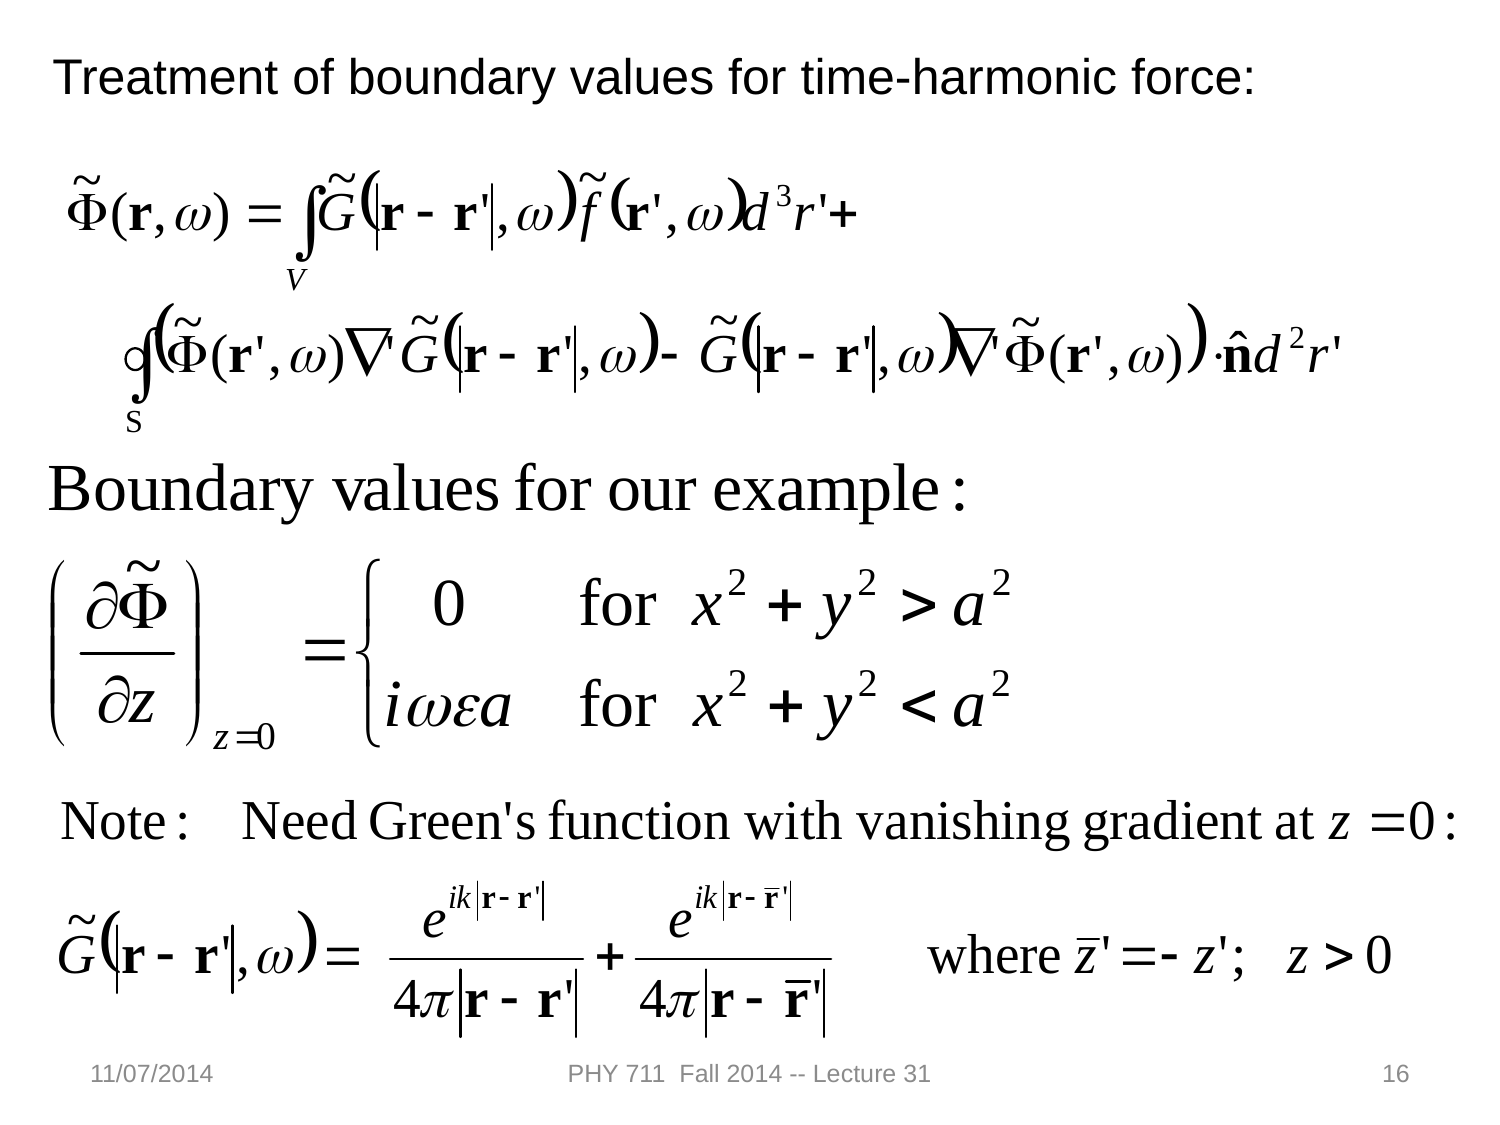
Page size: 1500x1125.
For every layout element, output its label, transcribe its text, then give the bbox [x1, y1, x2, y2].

text_box Treatment of boundary values for time-harmonic force: [37, 37, 1425, 113]
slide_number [75, 1060, 425, 1103]
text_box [58, 162, 1352, 447]
slide_number 16 [1074, 1060, 1425, 1103]
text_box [49, 786, 1463, 1051]
footer PHY 711 Fall 2014 -- Lecture 31 [512, 1060, 988, 1103]
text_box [37, 449, 1031, 764]
